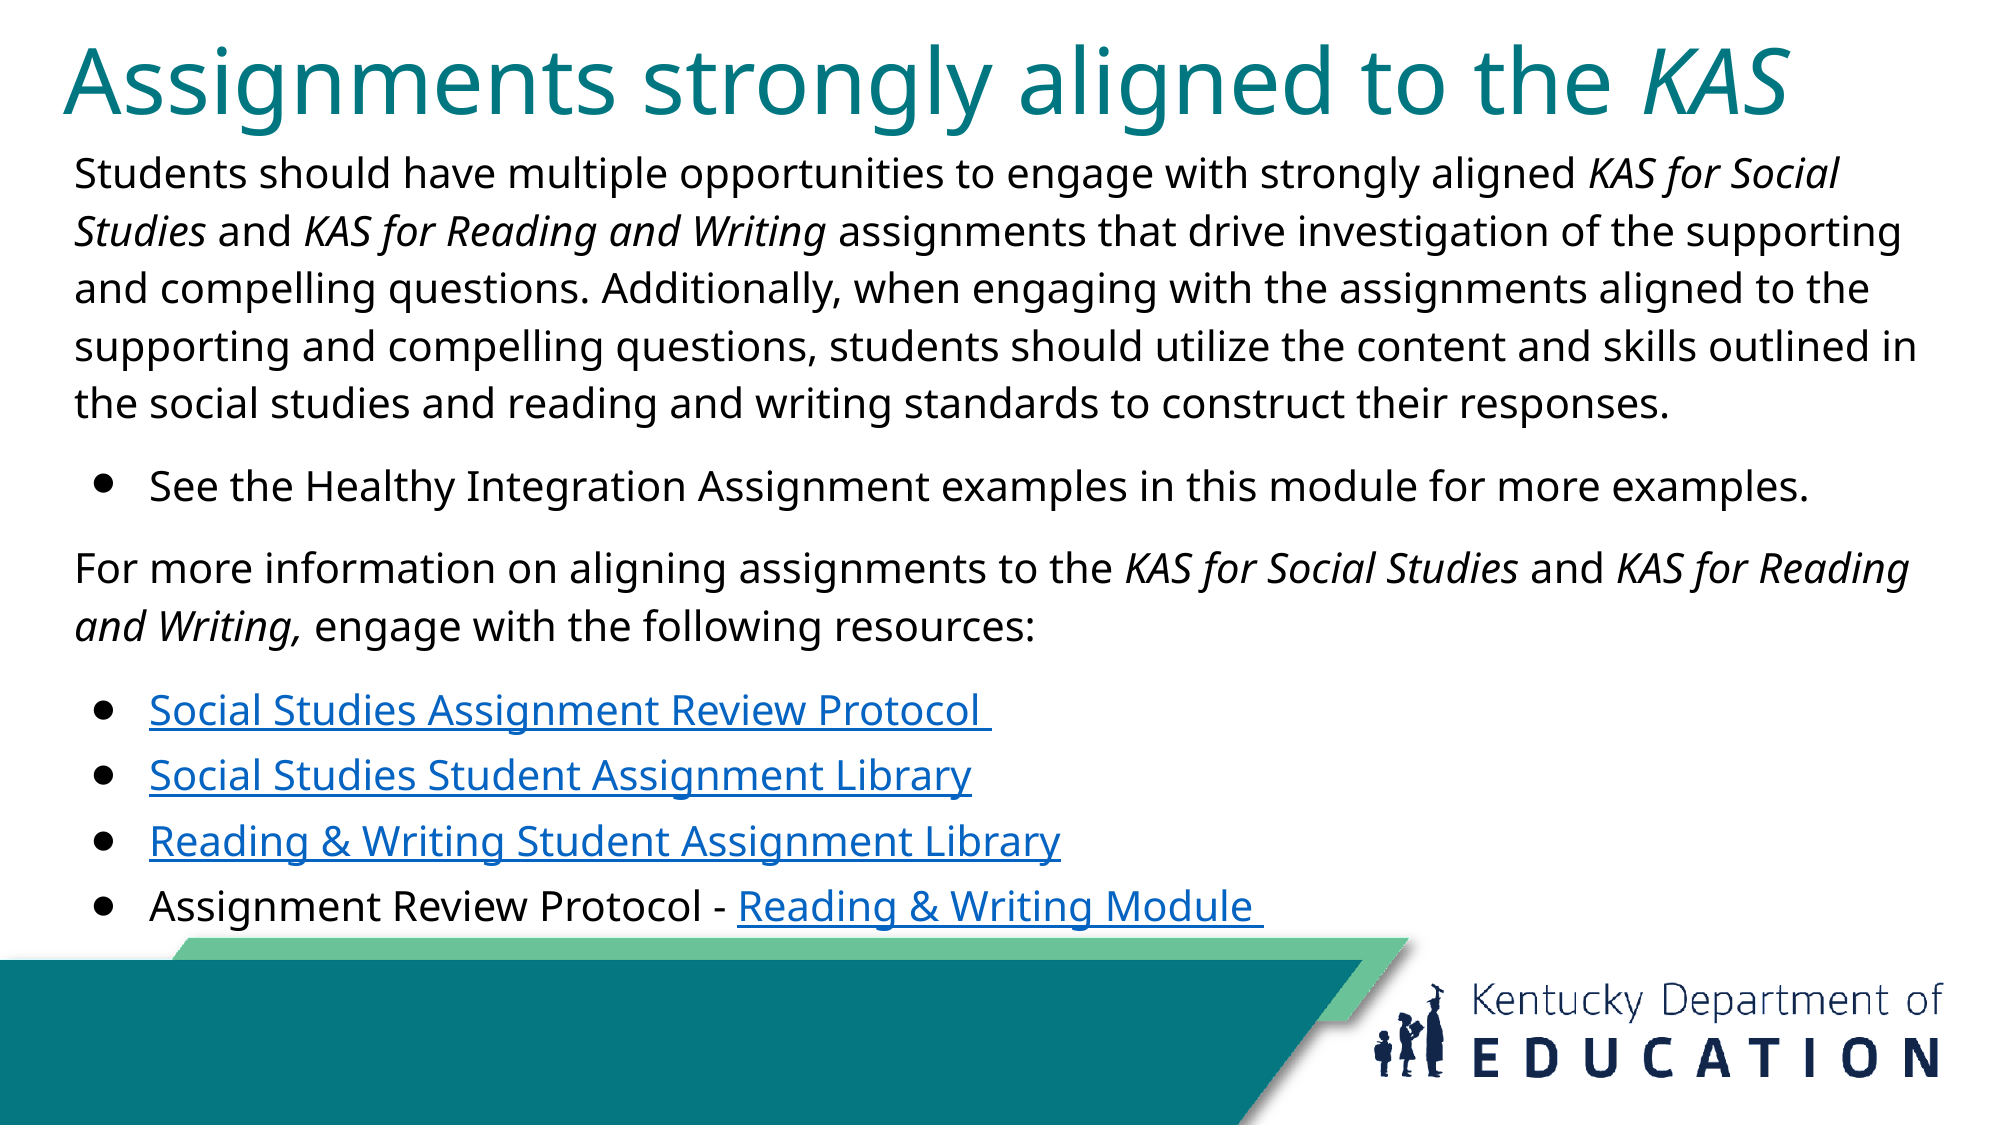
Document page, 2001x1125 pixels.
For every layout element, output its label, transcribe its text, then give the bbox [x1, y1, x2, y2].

picture [0, 0, 2001, 1125]
title Assignments strongly aligned to the KAS [48, 15, 1885, 233]
list Students should have multiple opportunities to engage with strongly aligned KAS for Social Studies and KAS for Reading and Writing assignments that drive investigation of the supporting and compelling questions. Additionally, when engaging with the assignments aligned to the supporting and compelling questions, students should utilize the content and skills outlined in the social studies and reading and writing standards to construct their responses. See the Healthy Integration Assignment examples in this module for more examples. For more information on aligning assignments to the KAS for Social Studies and KAS for Reading and Writing, engage with the following resources: Social Studies Assignment Review Protocol Social Studies Student Assignment Library Reading & Writing Student Assignment Library Assignment Review Protocol - Reading & Writing Module [59, 132, 1952, 1036]
